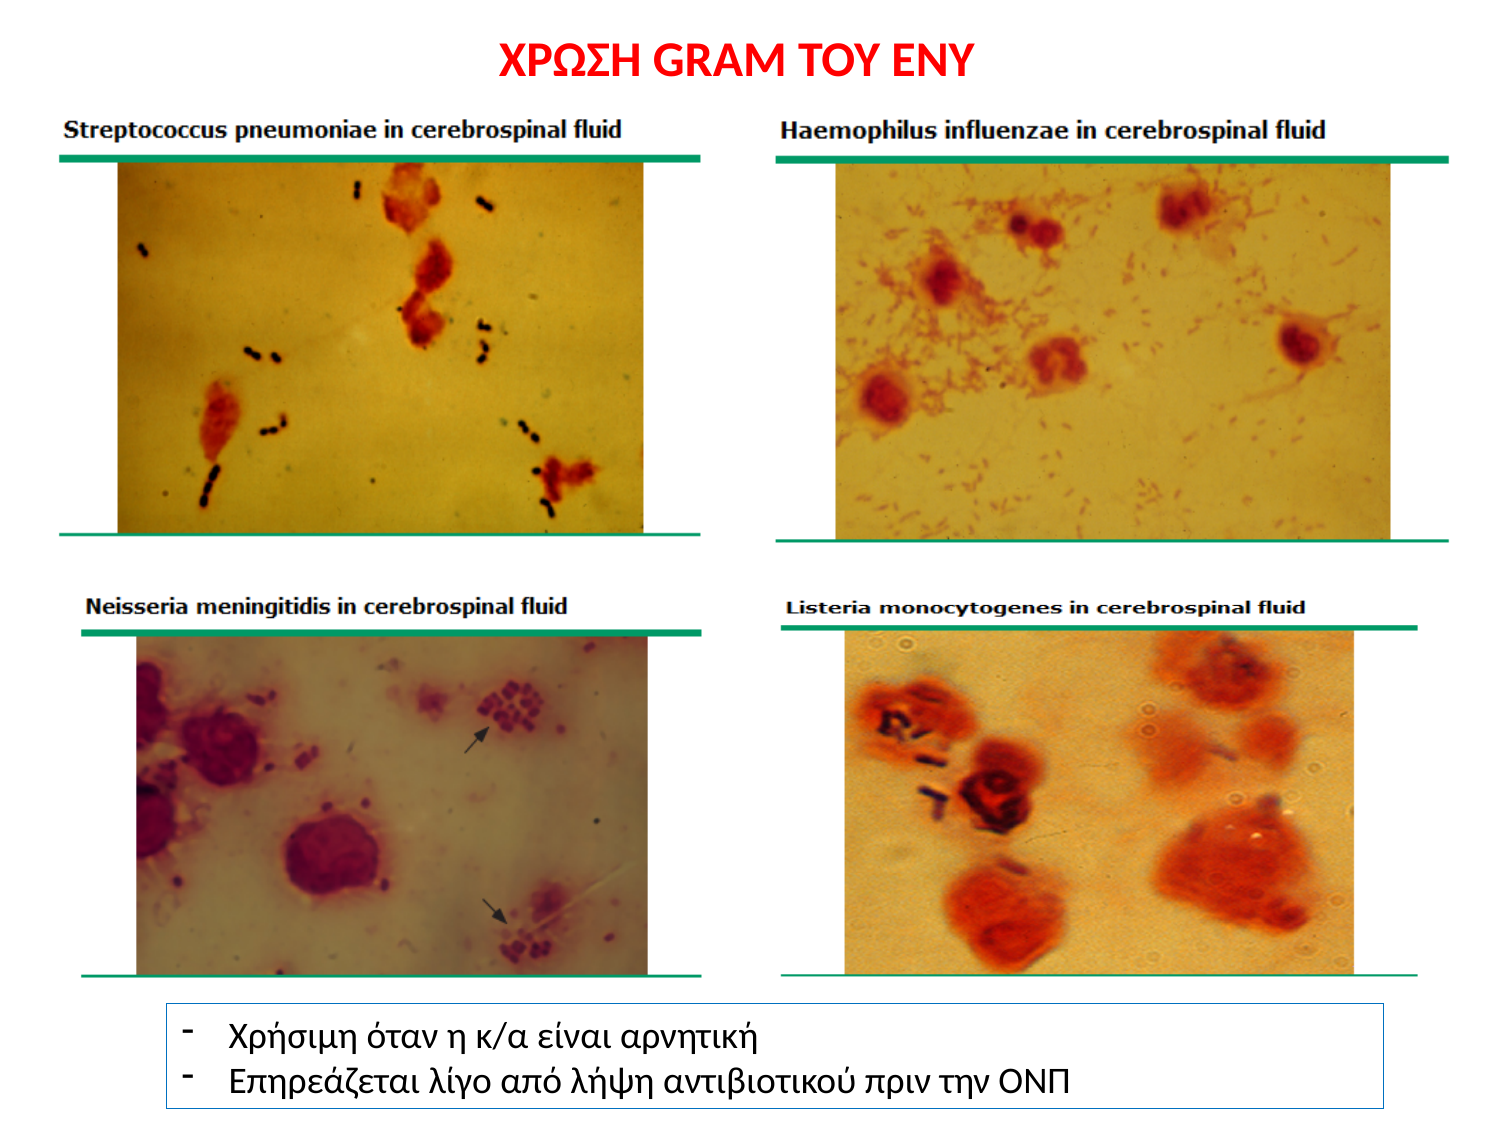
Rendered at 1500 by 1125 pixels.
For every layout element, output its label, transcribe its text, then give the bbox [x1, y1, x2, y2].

picture [743, 81, 1482, 551]
text_box Χρήσιμη όταν η κ/α είναι αρνητική Επηρεάζεται λίγο από λήψη αντιβιοτικού πριν την ΟΝΠ [166, 1003, 1384, 1109]
picture [749, 574, 1449, 985]
picture [28, 81, 732, 540]
text_box ΧΡΩΣΗ GRAM ΤΟΥ ΕΝΥ [483, 19, 1082, 95]
picture [51, 562, 732, 985]
